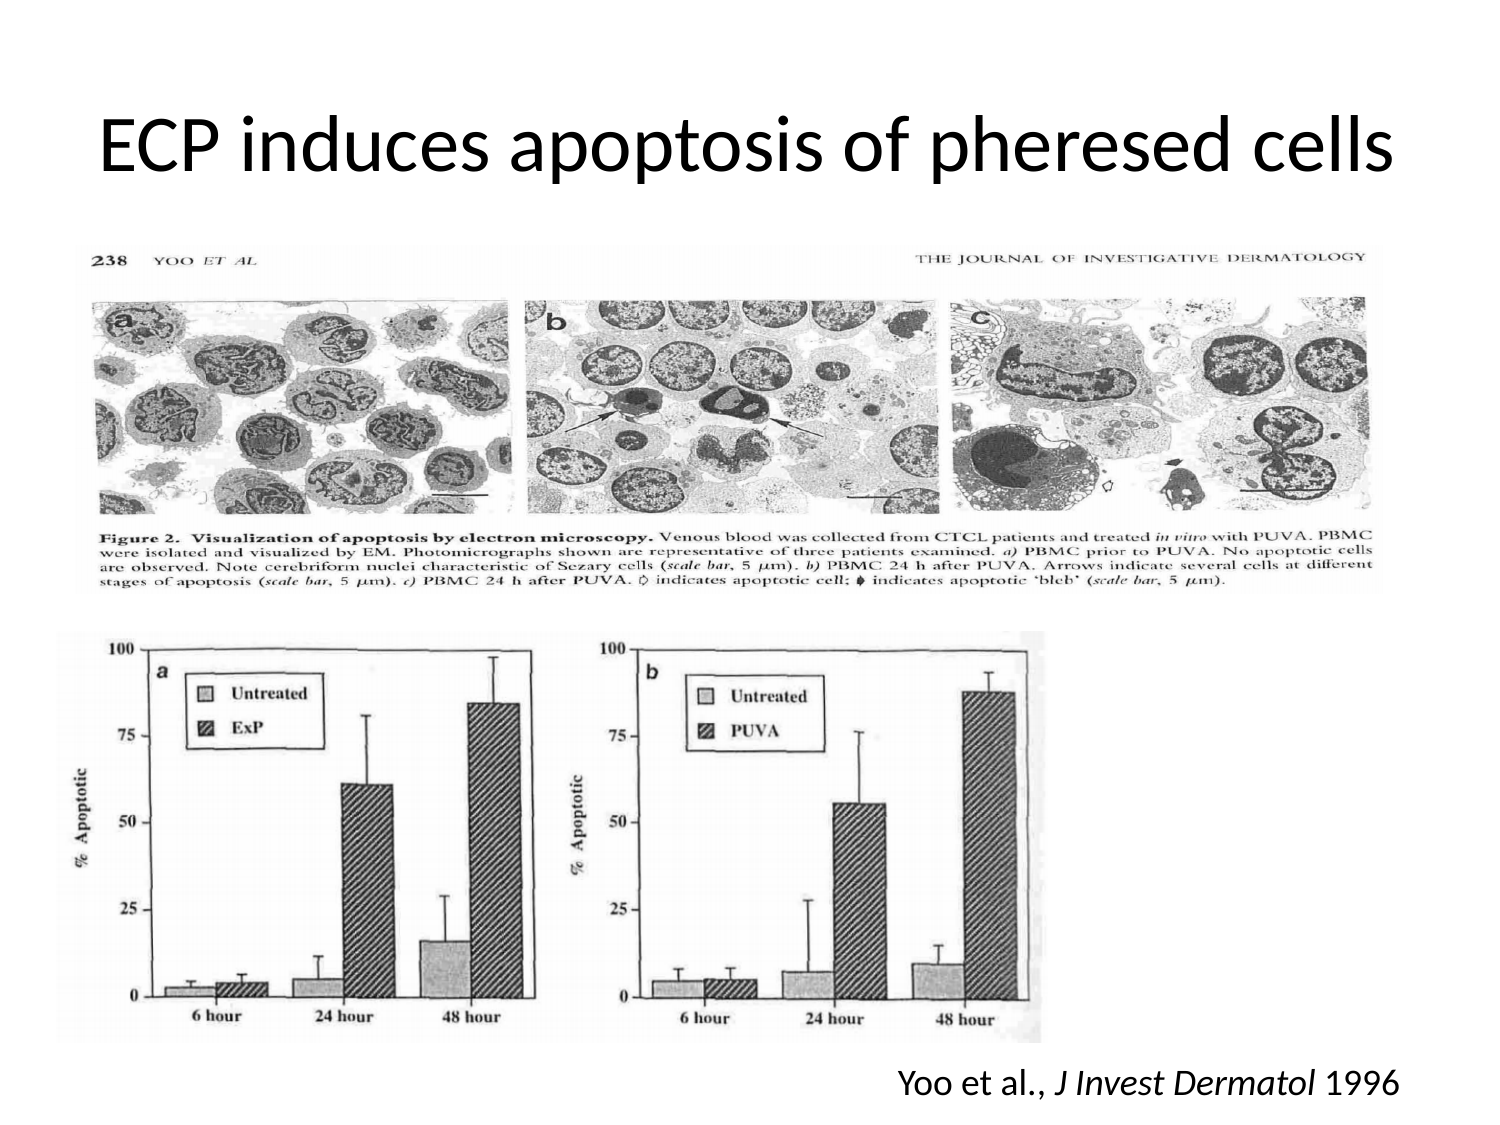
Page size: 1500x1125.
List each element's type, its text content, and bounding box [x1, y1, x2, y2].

text_box Yoo et al., J Invest Dermatol 1996 [883, 1050, 1432, 1110]
picture [74, 245, 1383, 594]
picture [55, 631, 1048, 1043]
title ECP induces apoptosis of pheresed cells [56, 45, 1440, 233]
